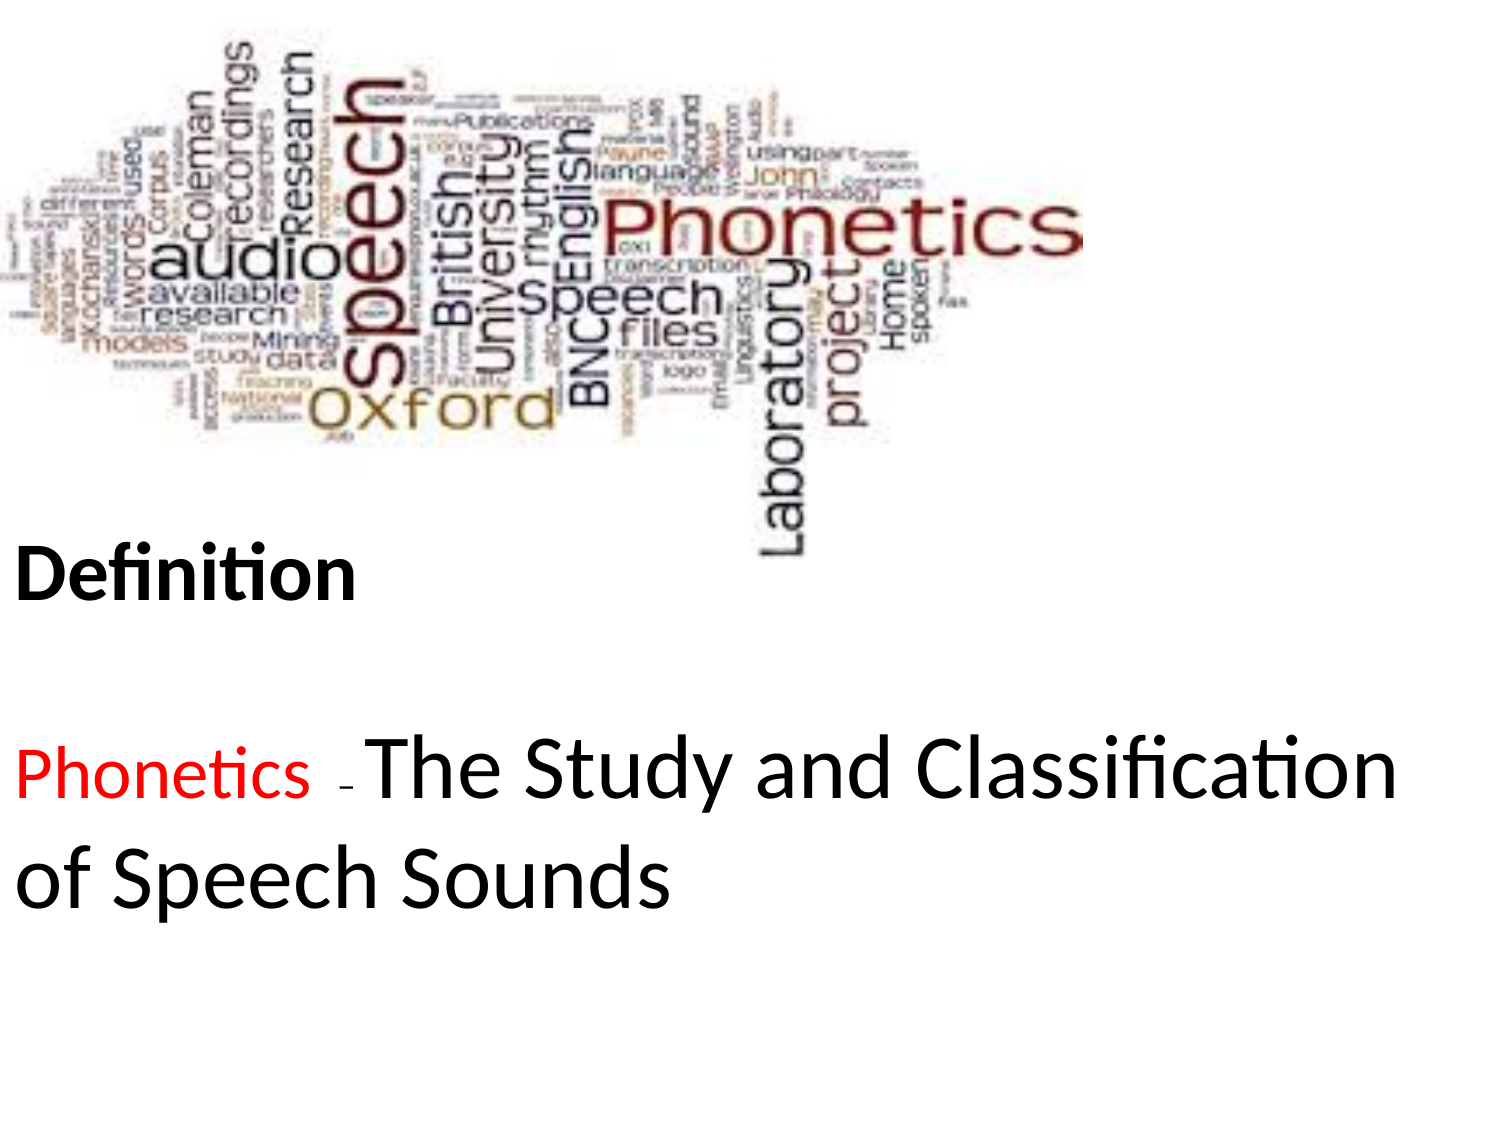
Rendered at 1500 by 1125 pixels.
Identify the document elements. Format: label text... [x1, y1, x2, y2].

text_box Definition Phonetics – The Study and Classification of Speech Sounds [0, 509, 1500, 935]
picture [0, 2, 1083, 567]
